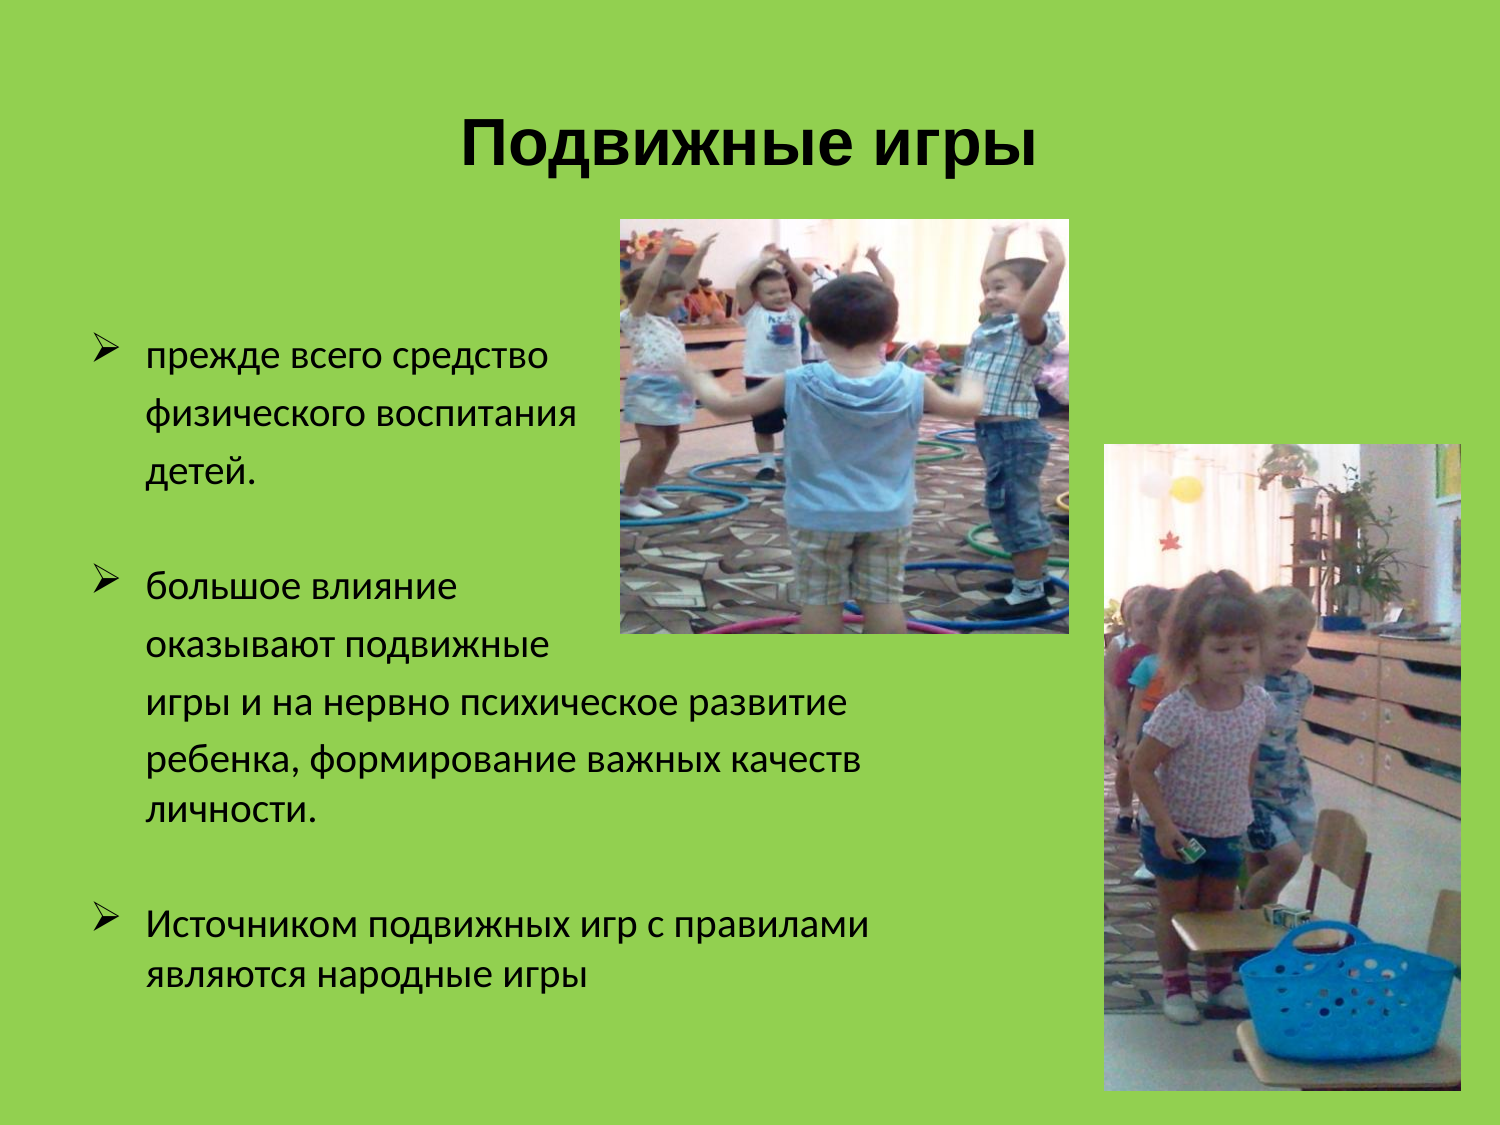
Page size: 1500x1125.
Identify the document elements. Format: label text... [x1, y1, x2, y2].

title Подвижные игры [75, 45, 1425, 233]
list прежде всего средство физического воспитания детей. большое влияние оказывают подвижные игры и на нервно психическое развитие ребенка, формирование важных качеств личности. Источником подвижных игр с правилами являются народные игры [75, 262, 1046, 1005]
picture [619, 219, 1070, 634]
picture [1104, 444, 1461, 1091]
